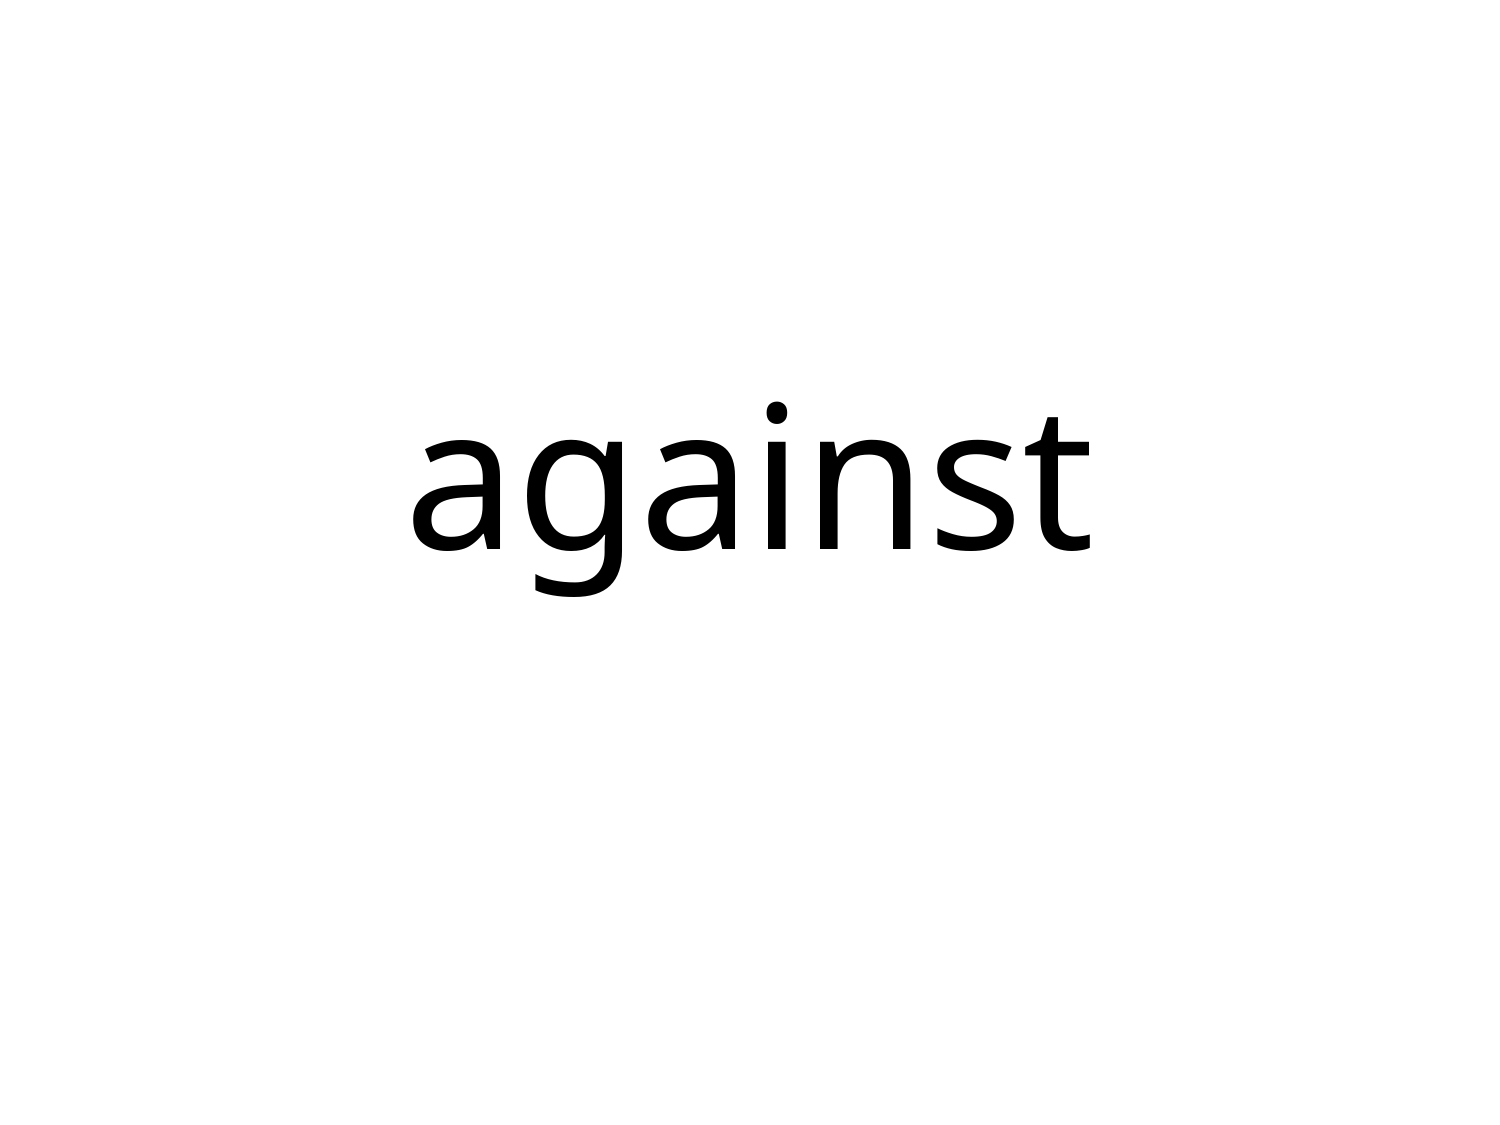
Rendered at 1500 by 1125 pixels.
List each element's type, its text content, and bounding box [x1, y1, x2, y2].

title against [112, 349, 1388, 591]
